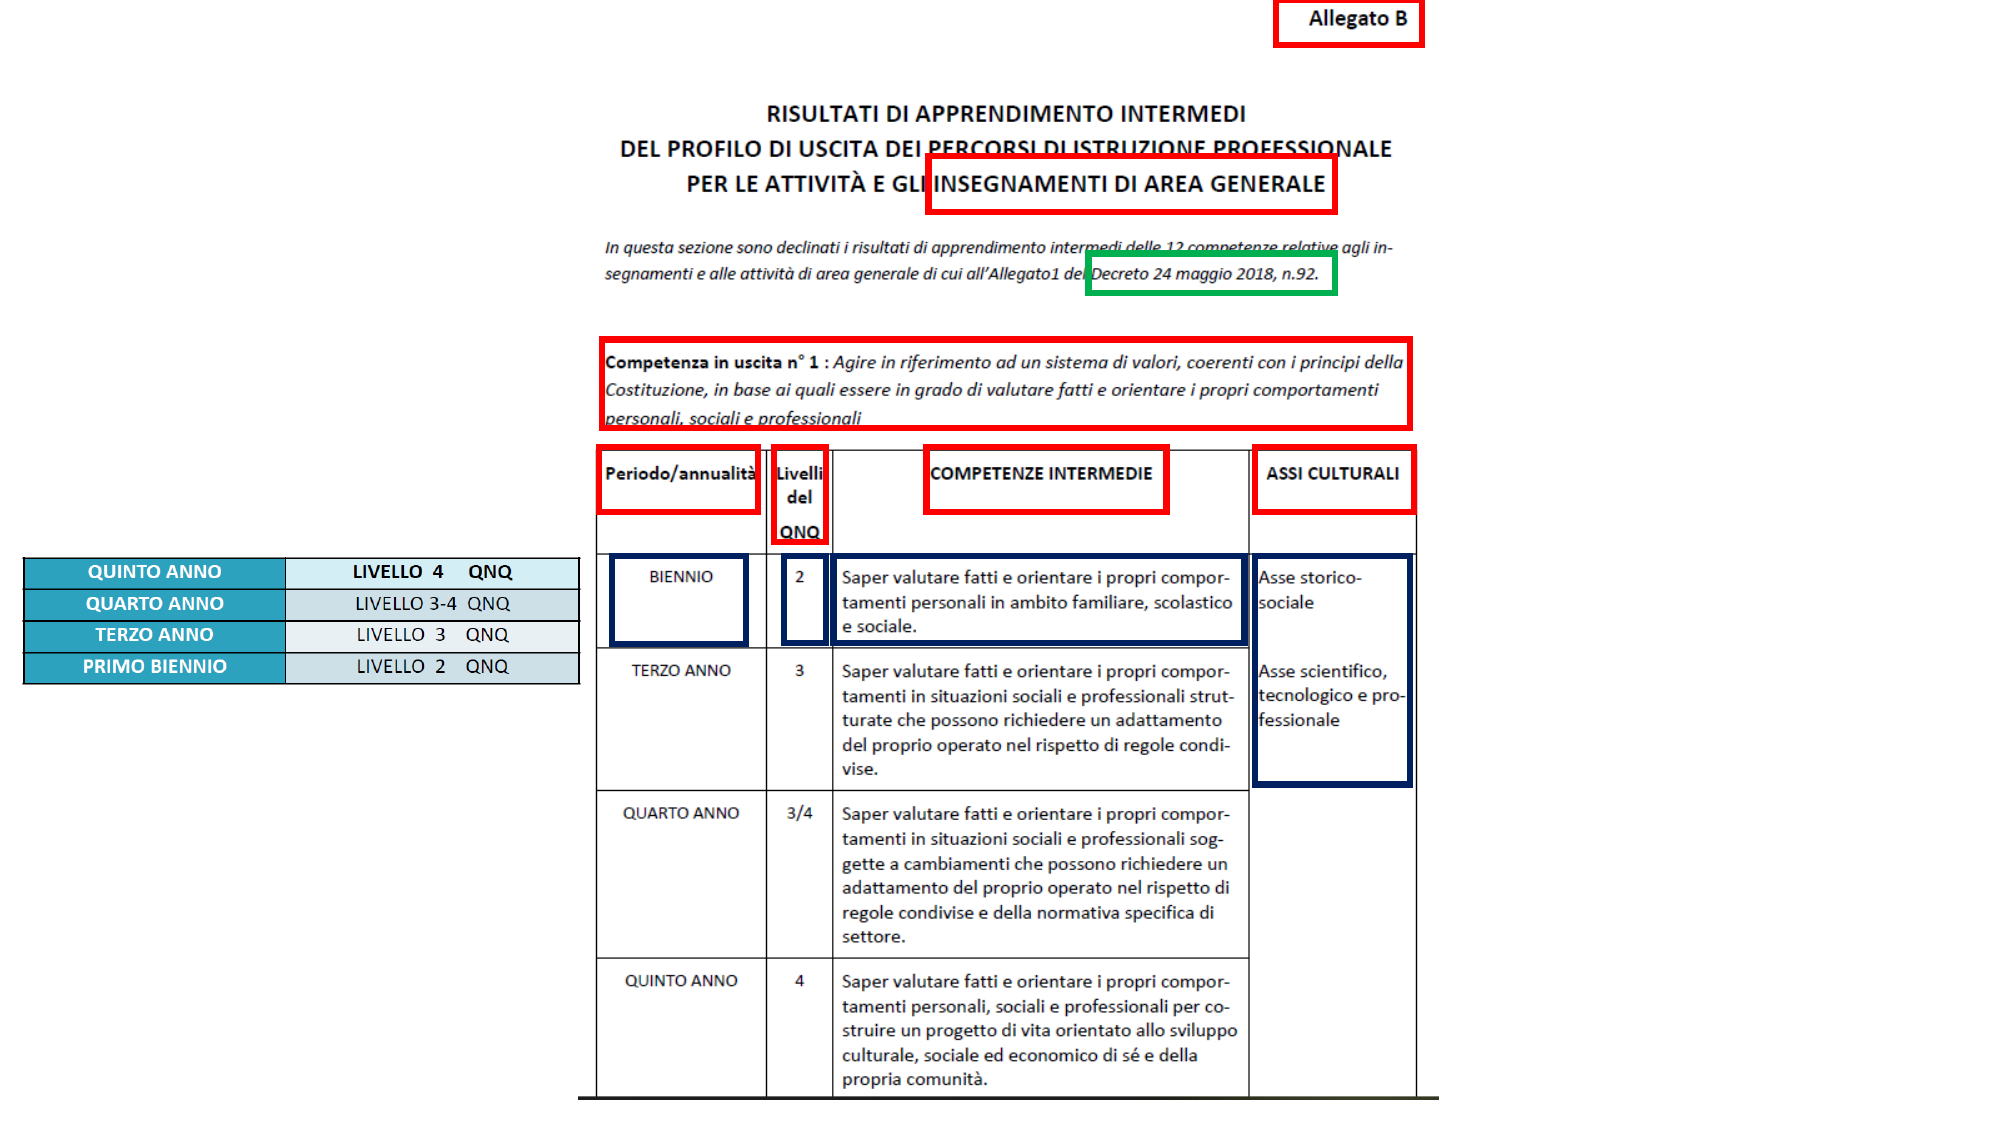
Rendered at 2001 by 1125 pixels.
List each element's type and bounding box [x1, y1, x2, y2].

picture [17, 5, 1440, 1100]
text_box [1276, 0, 1422, 4]
